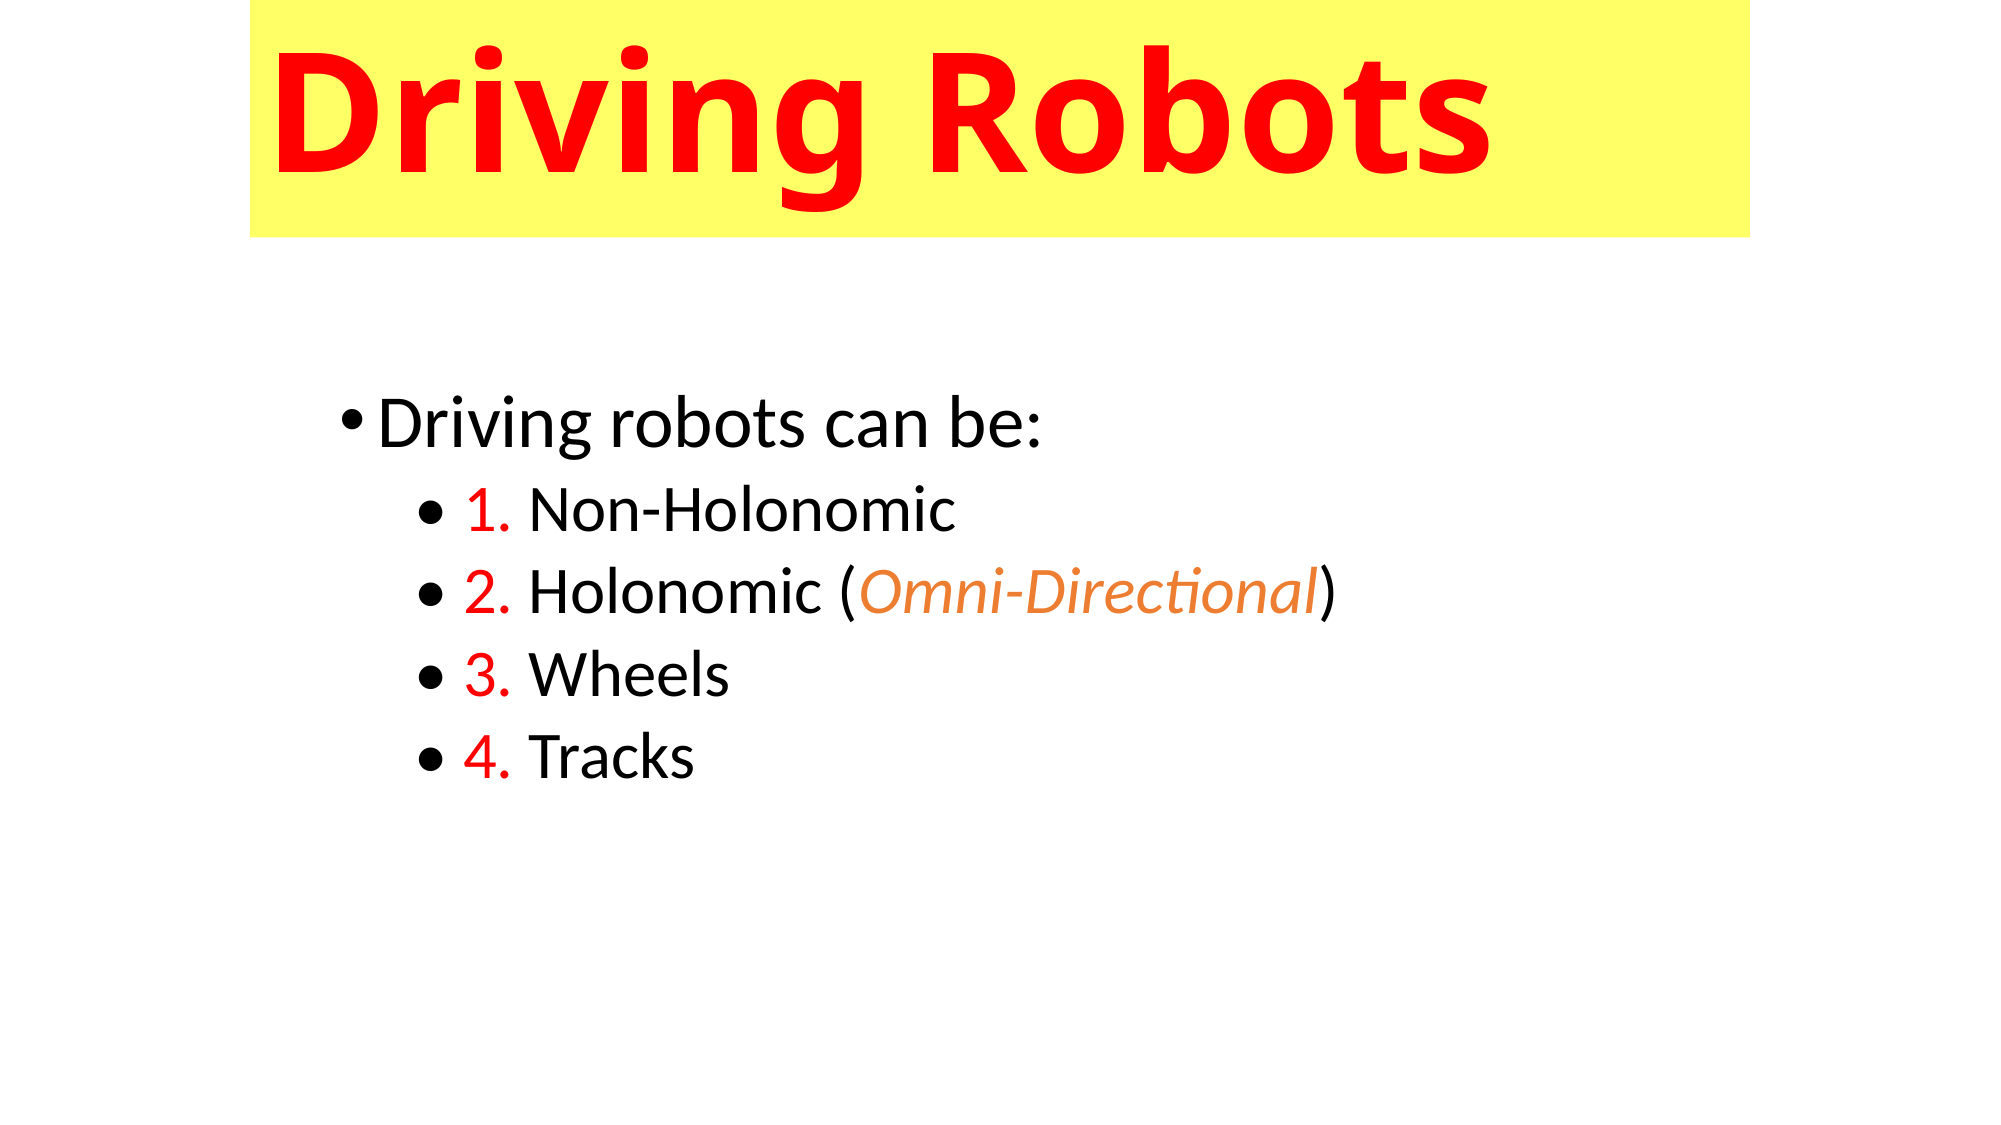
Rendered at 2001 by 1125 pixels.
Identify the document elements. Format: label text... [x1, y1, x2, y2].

title Driving Robots [249, 0, 1750, 238]
list Driving robots can be: • 1. Non-Holonomic • 2. Holonomic (Omni-Directional) • 3. Wheels • 4. Tracks [324, 375, 1675, 1005]
